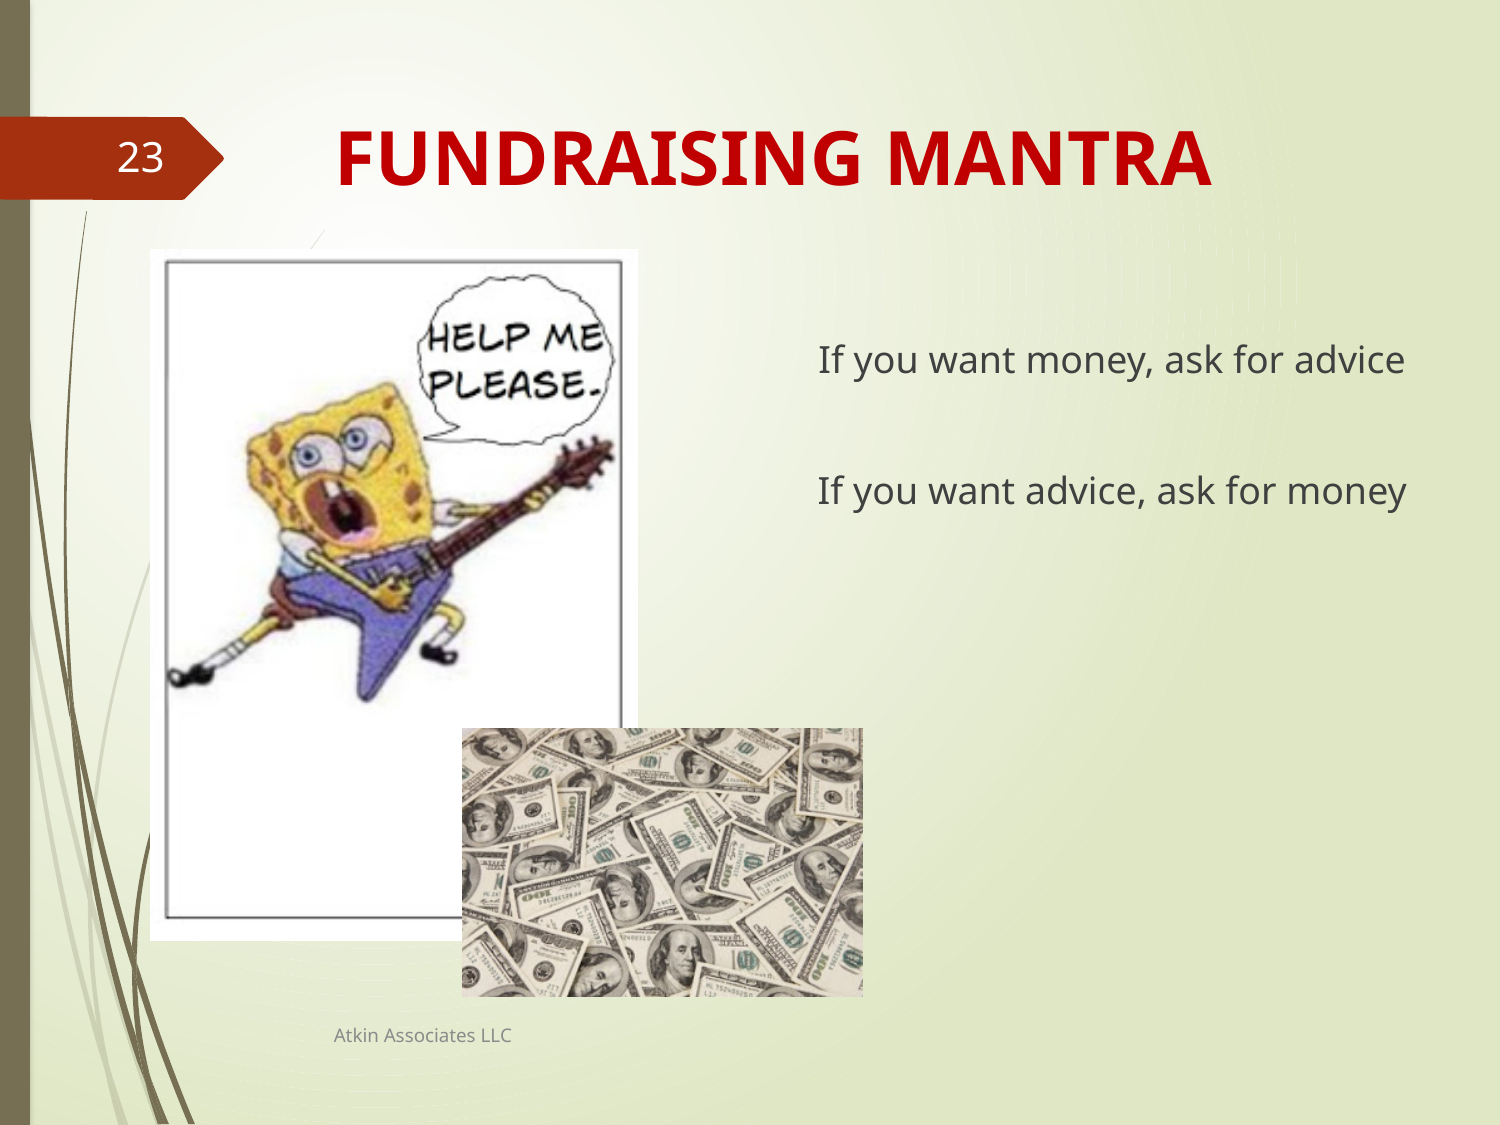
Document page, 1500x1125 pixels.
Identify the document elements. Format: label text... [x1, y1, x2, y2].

list If you want money, ask for advice If you want advice, ask for money [800, 262, 1425, 1005]
title Fundraising Mantra [319, 102, 1400, 313]
footer Atkin Associates LLC [318, 1006, 1257, 1067]
slide_number 23 [83, 129, 180, 190]
picture [149, 249, 863, 997]
